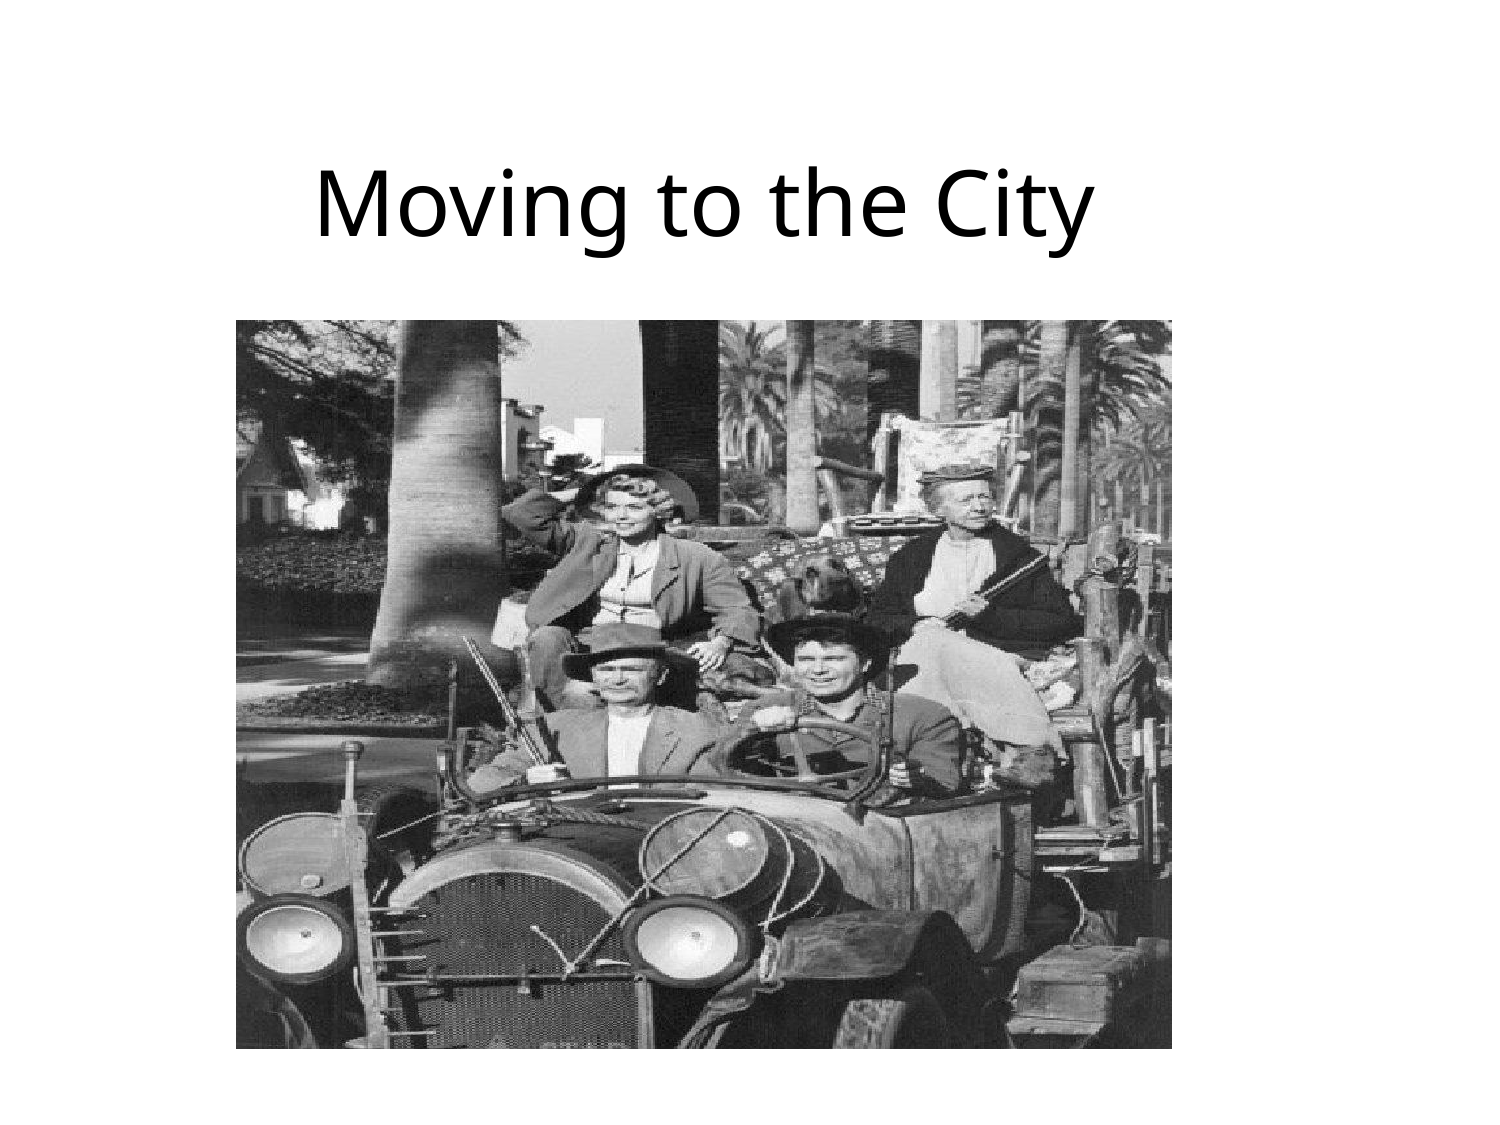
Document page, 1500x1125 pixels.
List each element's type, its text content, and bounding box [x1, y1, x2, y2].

picture [236, 320, 1172, 1049]
title Moving to the City [78, 79, 1354, 321]
